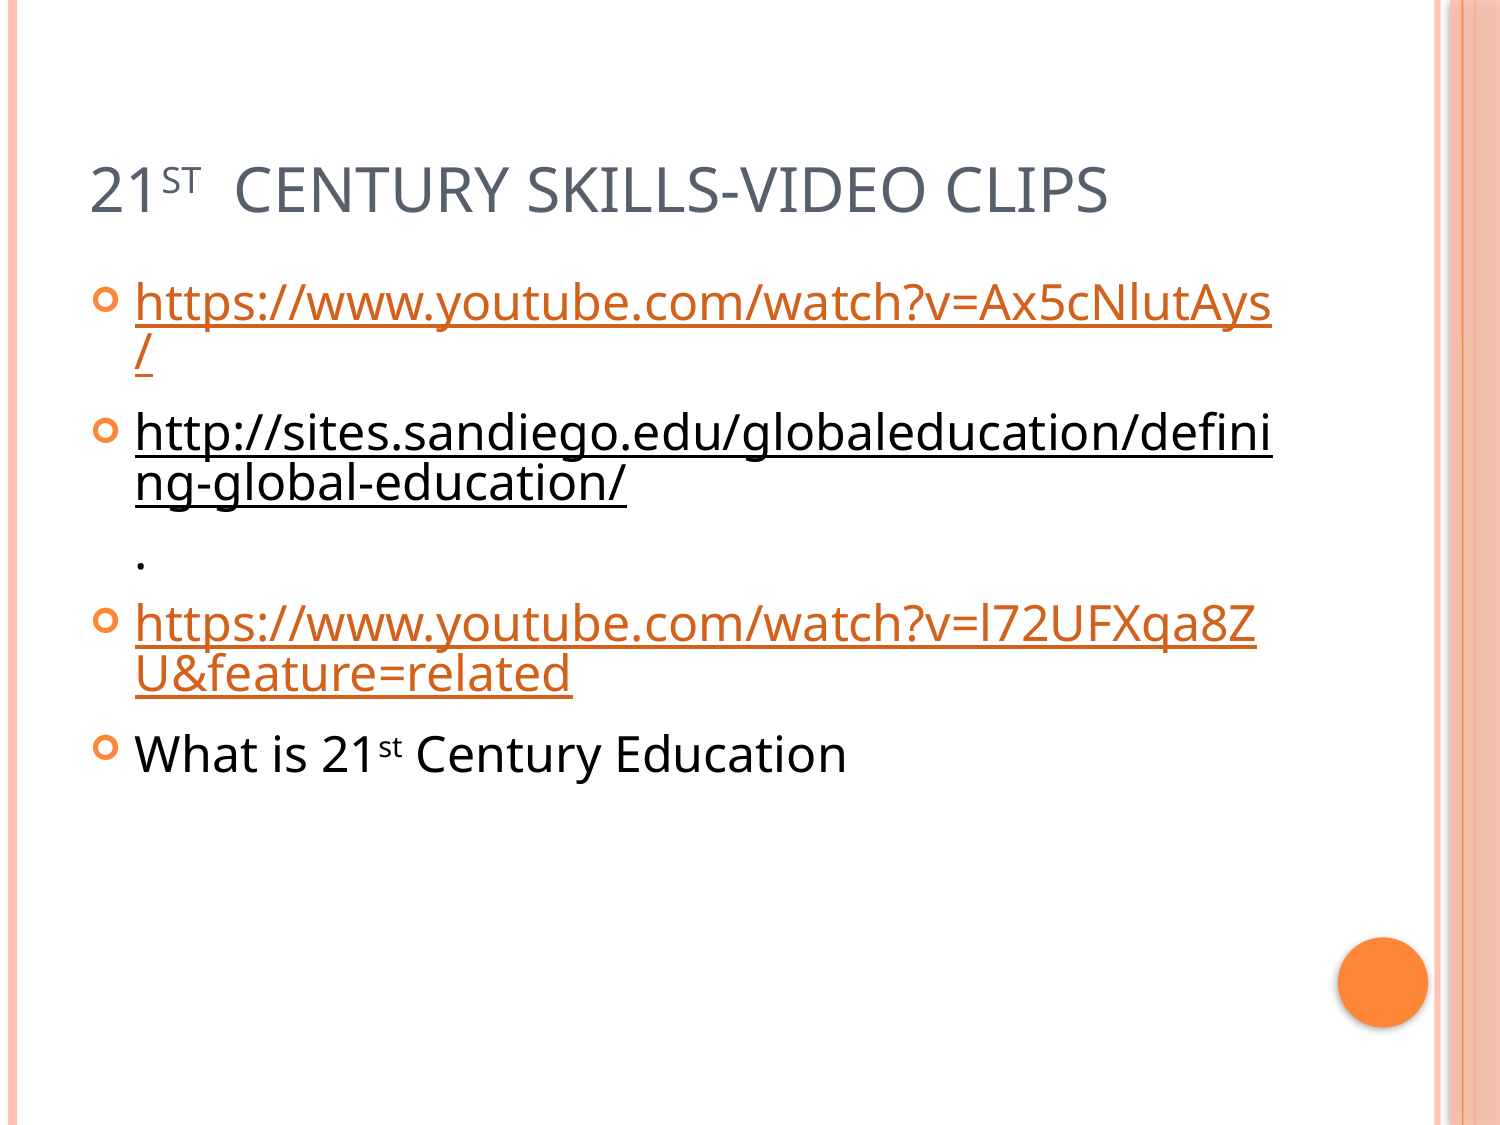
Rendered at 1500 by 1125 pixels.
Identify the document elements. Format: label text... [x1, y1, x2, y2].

list https://www.youtube.com/watch?v=Ax5cNlutAys/ http://sites.sandiego.edu/globaleducation/defining-global-education/. https://www.youtube.com/watch?v=l72UFXqa8ZU&feature=related What is 21st Century Education [74, 262, 1301, 1063]
title 21st Century skills-VIDEO CLIPS [75, 45, 1300, 233]
